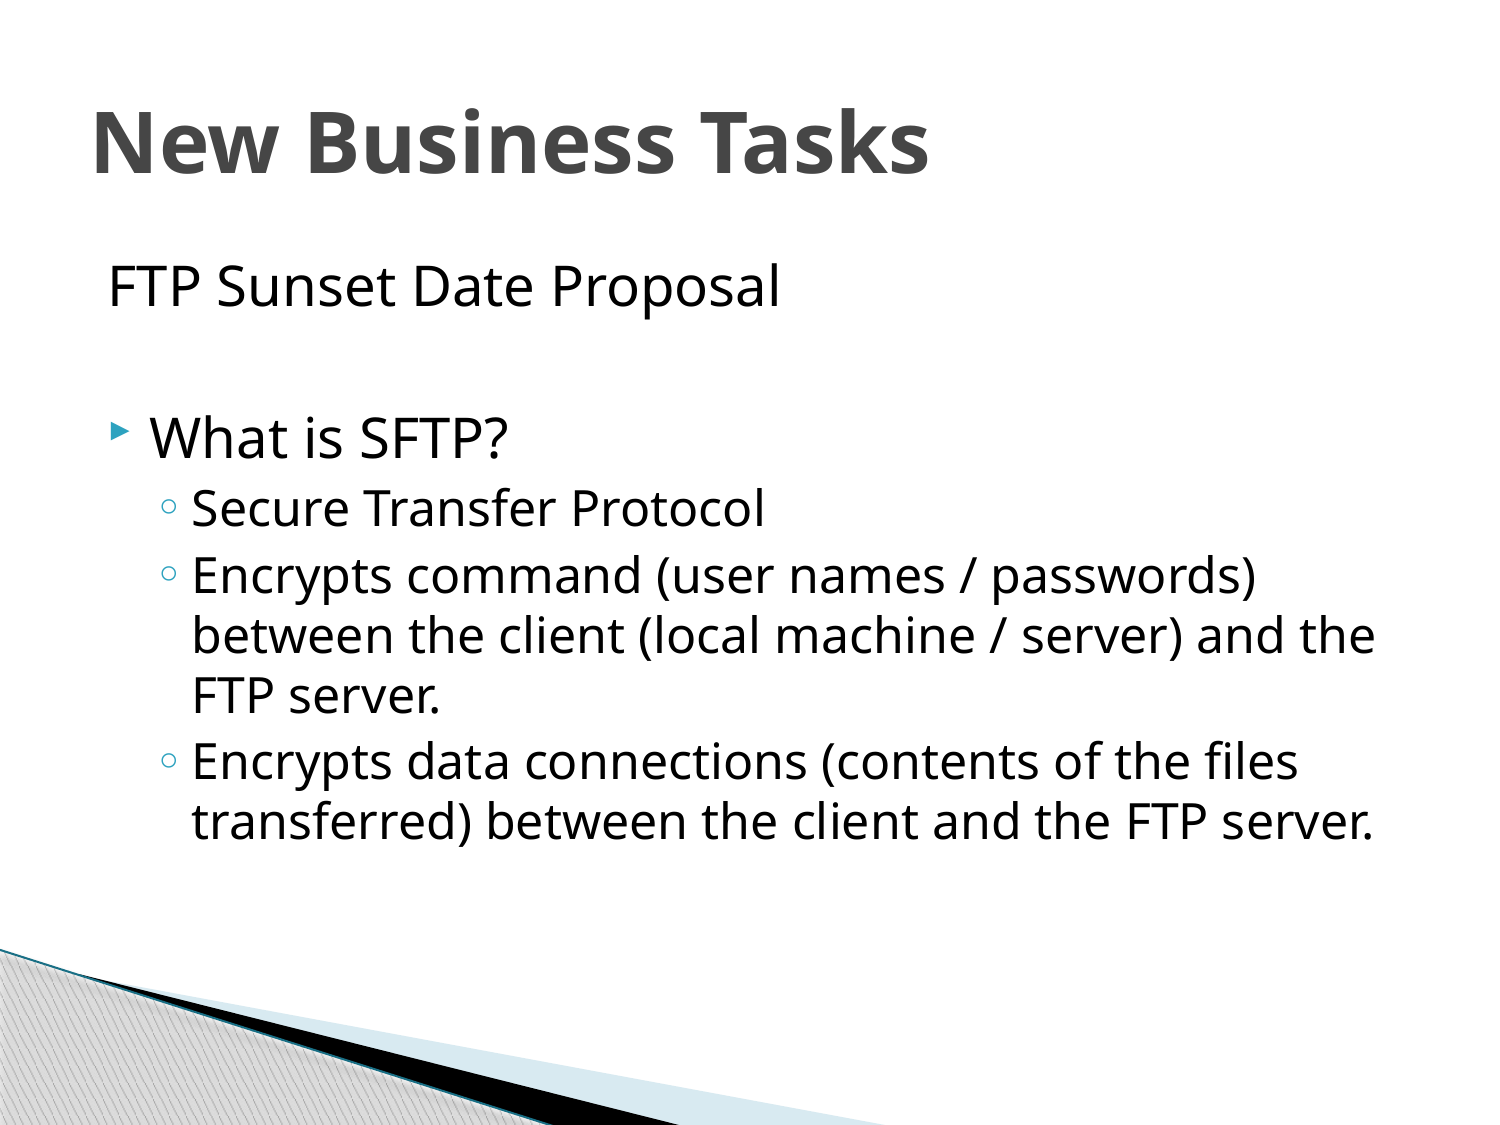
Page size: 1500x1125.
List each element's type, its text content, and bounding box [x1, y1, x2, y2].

title New Business Tasks [75, 45, 1425, 233]
list FTP Sunset Date Proposal What is SFTP? Secure Transfer Protocol Encrypts command (user names / passwords) between the client (local machine / server) and the FTP server. Encrypts data connections (contents of the files transferred) between the client and the FTP server. [75, 243, 1425, 986]
